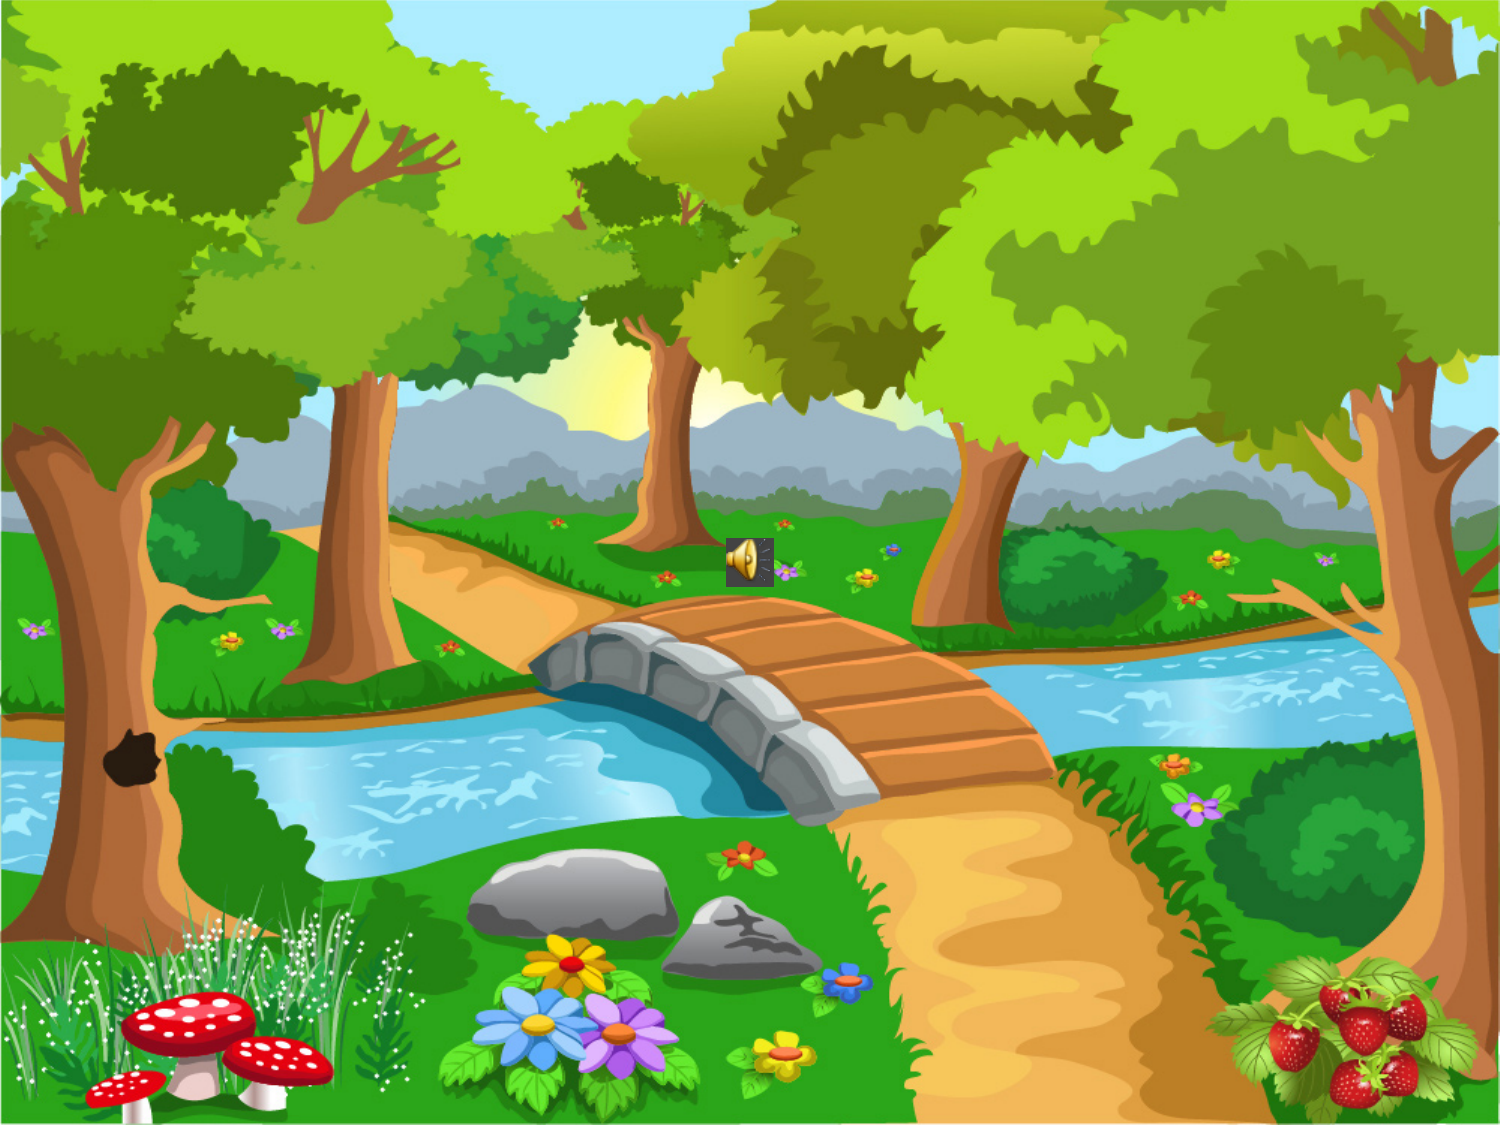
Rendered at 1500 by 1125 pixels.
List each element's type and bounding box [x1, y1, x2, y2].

picture [724, 537, 776, 588]
list [0, 0, 1500, 1125]
